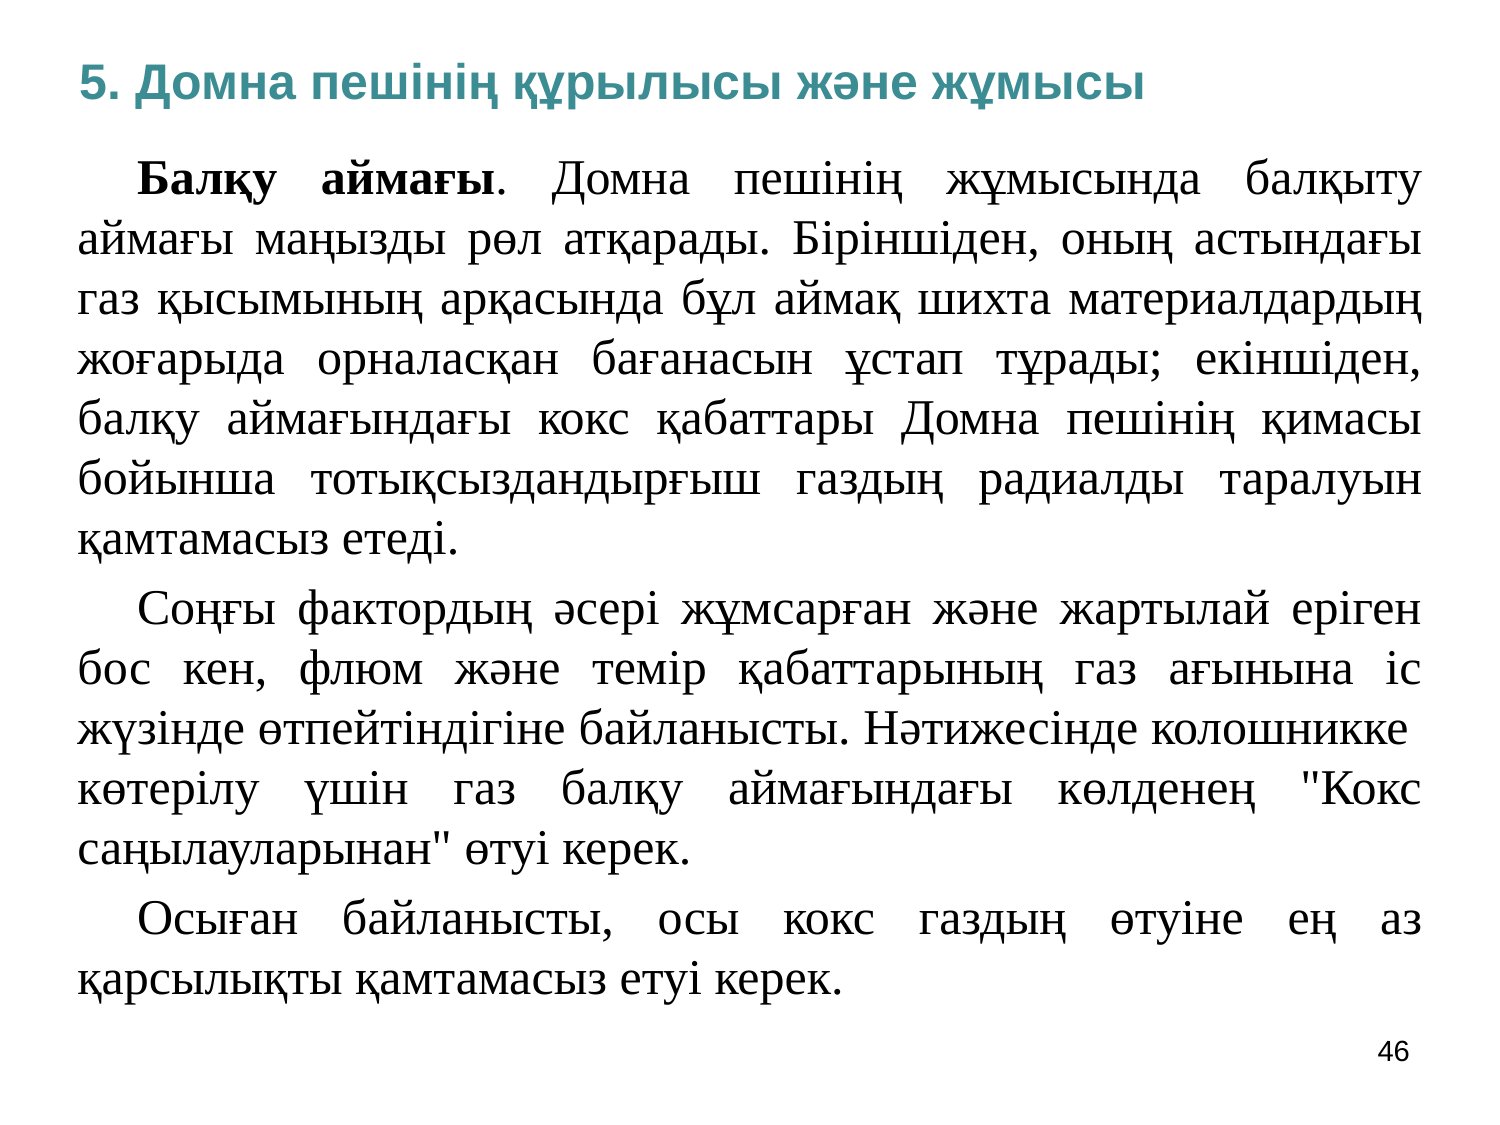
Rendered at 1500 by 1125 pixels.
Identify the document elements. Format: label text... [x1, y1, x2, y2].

slide_number 46 [1074, 1024, 1425, 1103]
text_box Балқу аймағы. Домна пешінің жұмысында балқыту аймағы маңызды рөл атқарады. Біріншіден, оның астындағы газ қысымының арқасында бұл аймақ шихта материалдардың жоғарыда орналасқан бағанасын ұстап тұрады; екіншіден, балқу аймағындағы кокс қабаттары Домна пешінің қимасы бойынша тотықсыздандырғыш газдың радиалды таралуын қамтамасыз етеді. Соңғы фактордың әсері жұмсарған және жартылай еріген бос кен, флюм және темір қабаттарының газ ағынына іс жүзінде өтпейтіндігіне байланысты. Нәтижесінде колошникке көтерілу үшін газ балқу аймағындағы көлденең "Кокс саңылауларынан" өтуі керек. Осыған байланысты, осы кокс газдың өтуіне ең аз қарсылықты қамтамасыз етуі керек. [62, 136, 1438, 1012]
text_box 5. Домна пешінің құрылысы және жұмысы [64, 42, 1447, 118]
